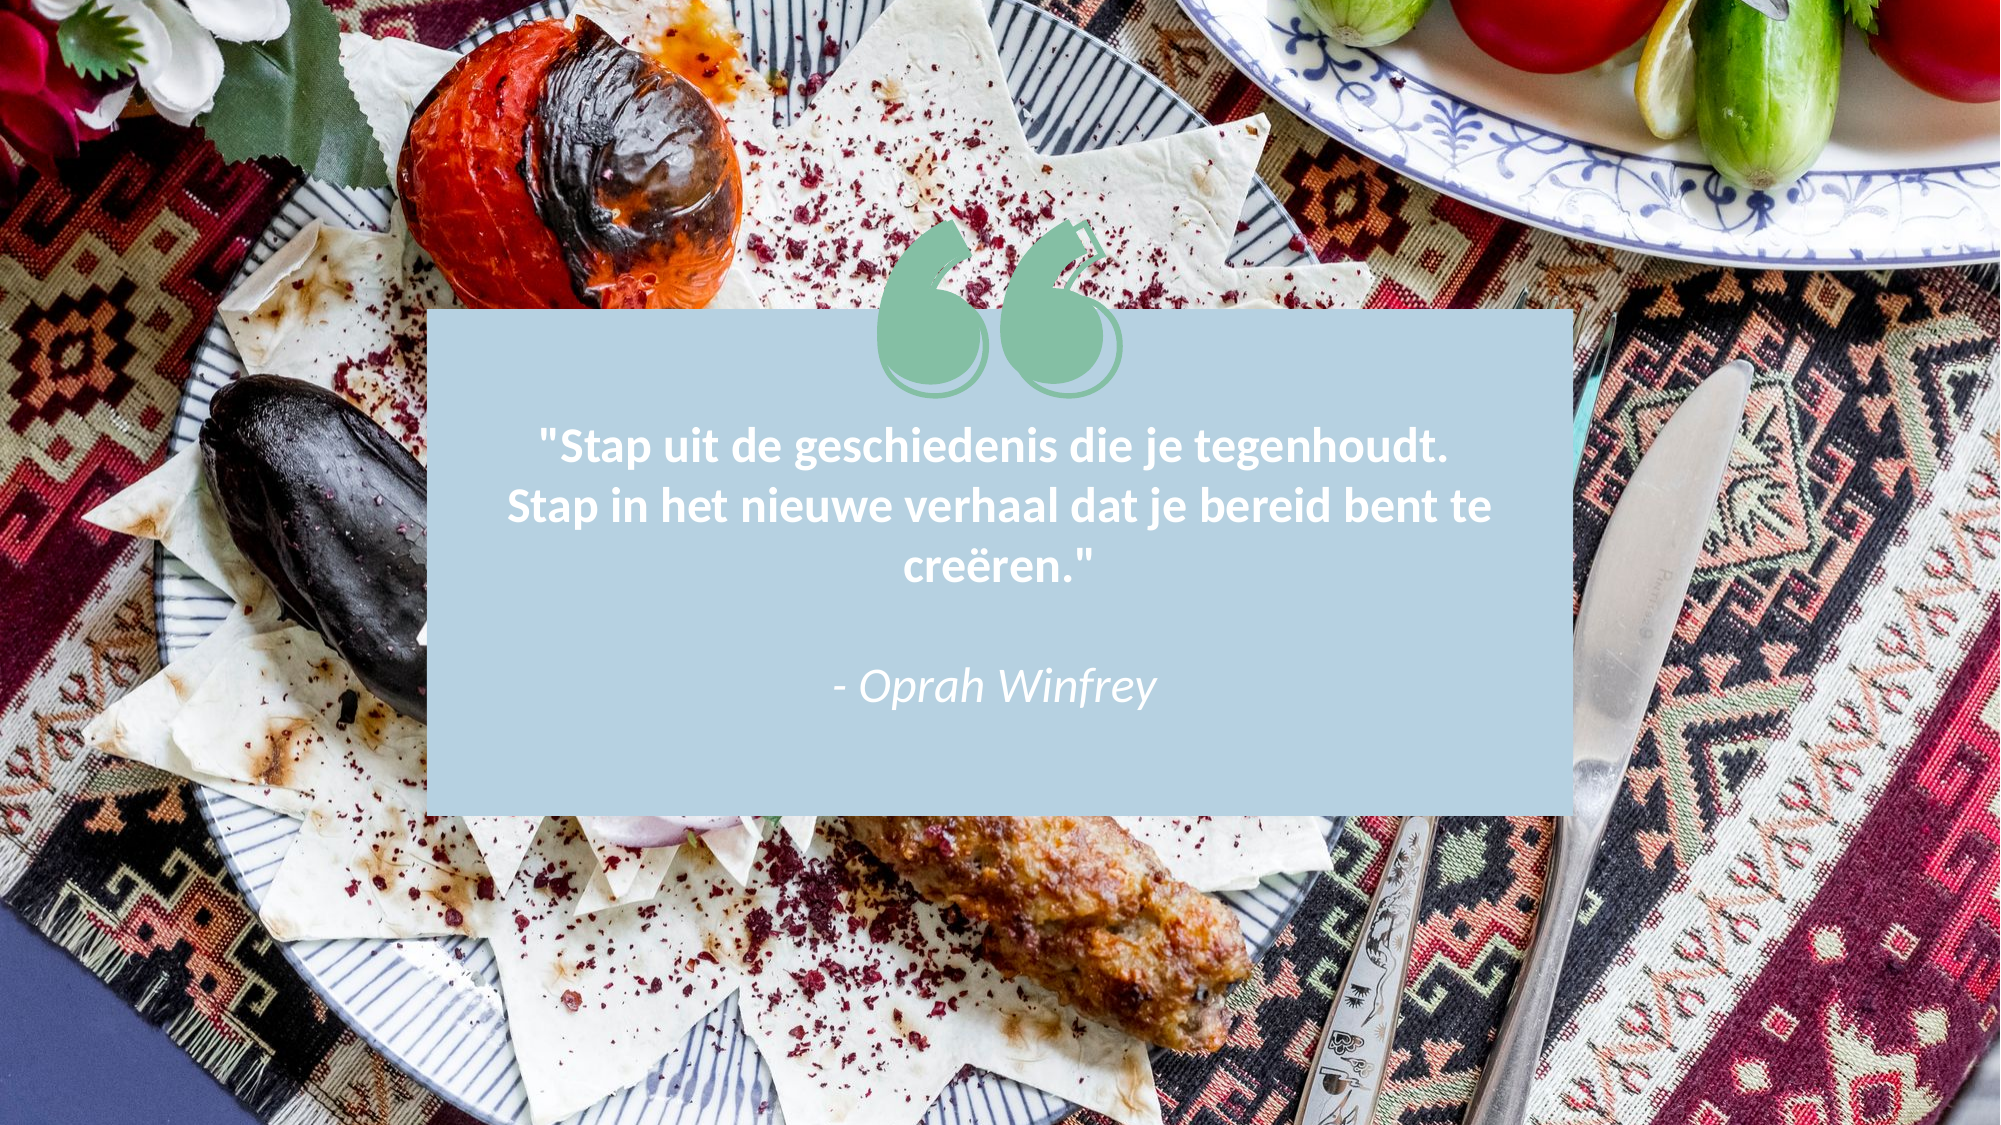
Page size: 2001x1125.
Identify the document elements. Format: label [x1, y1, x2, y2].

text_box [877, 220, 1123, 398]
picture [0, 0, 2000, 1125]
